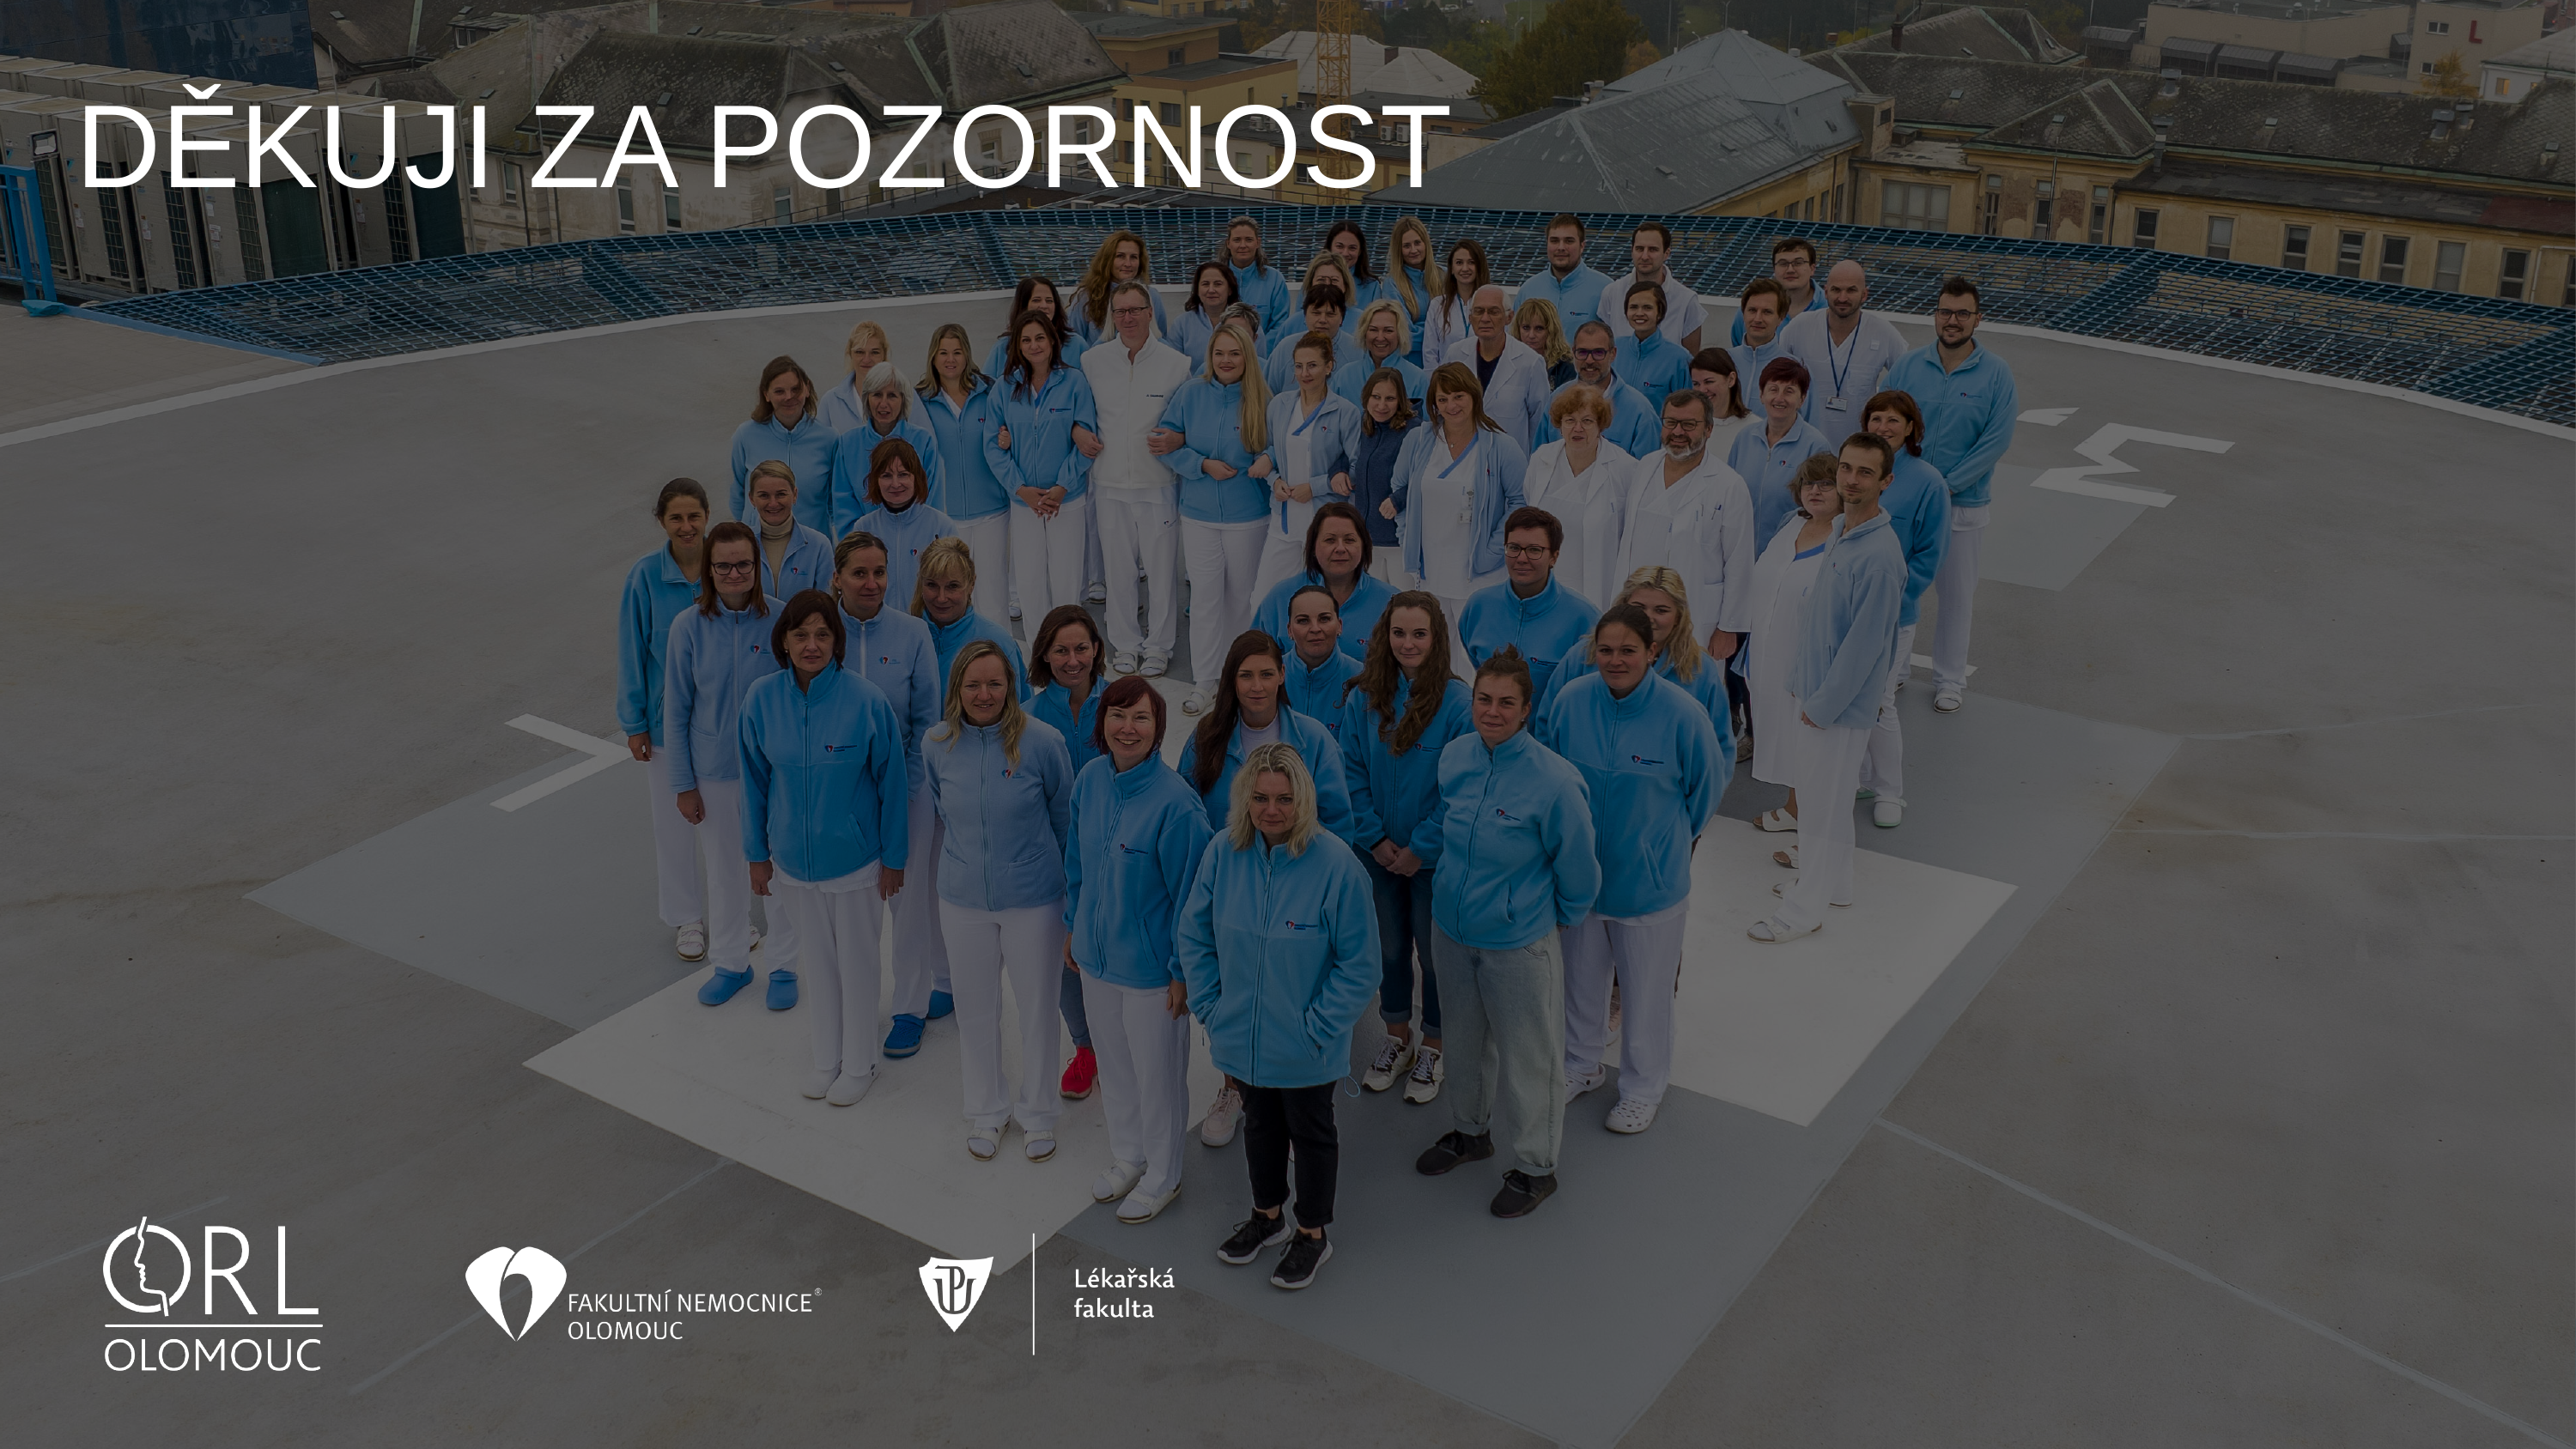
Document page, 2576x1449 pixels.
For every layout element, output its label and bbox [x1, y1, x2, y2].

text_box [0, 0, 2576, 1449]
